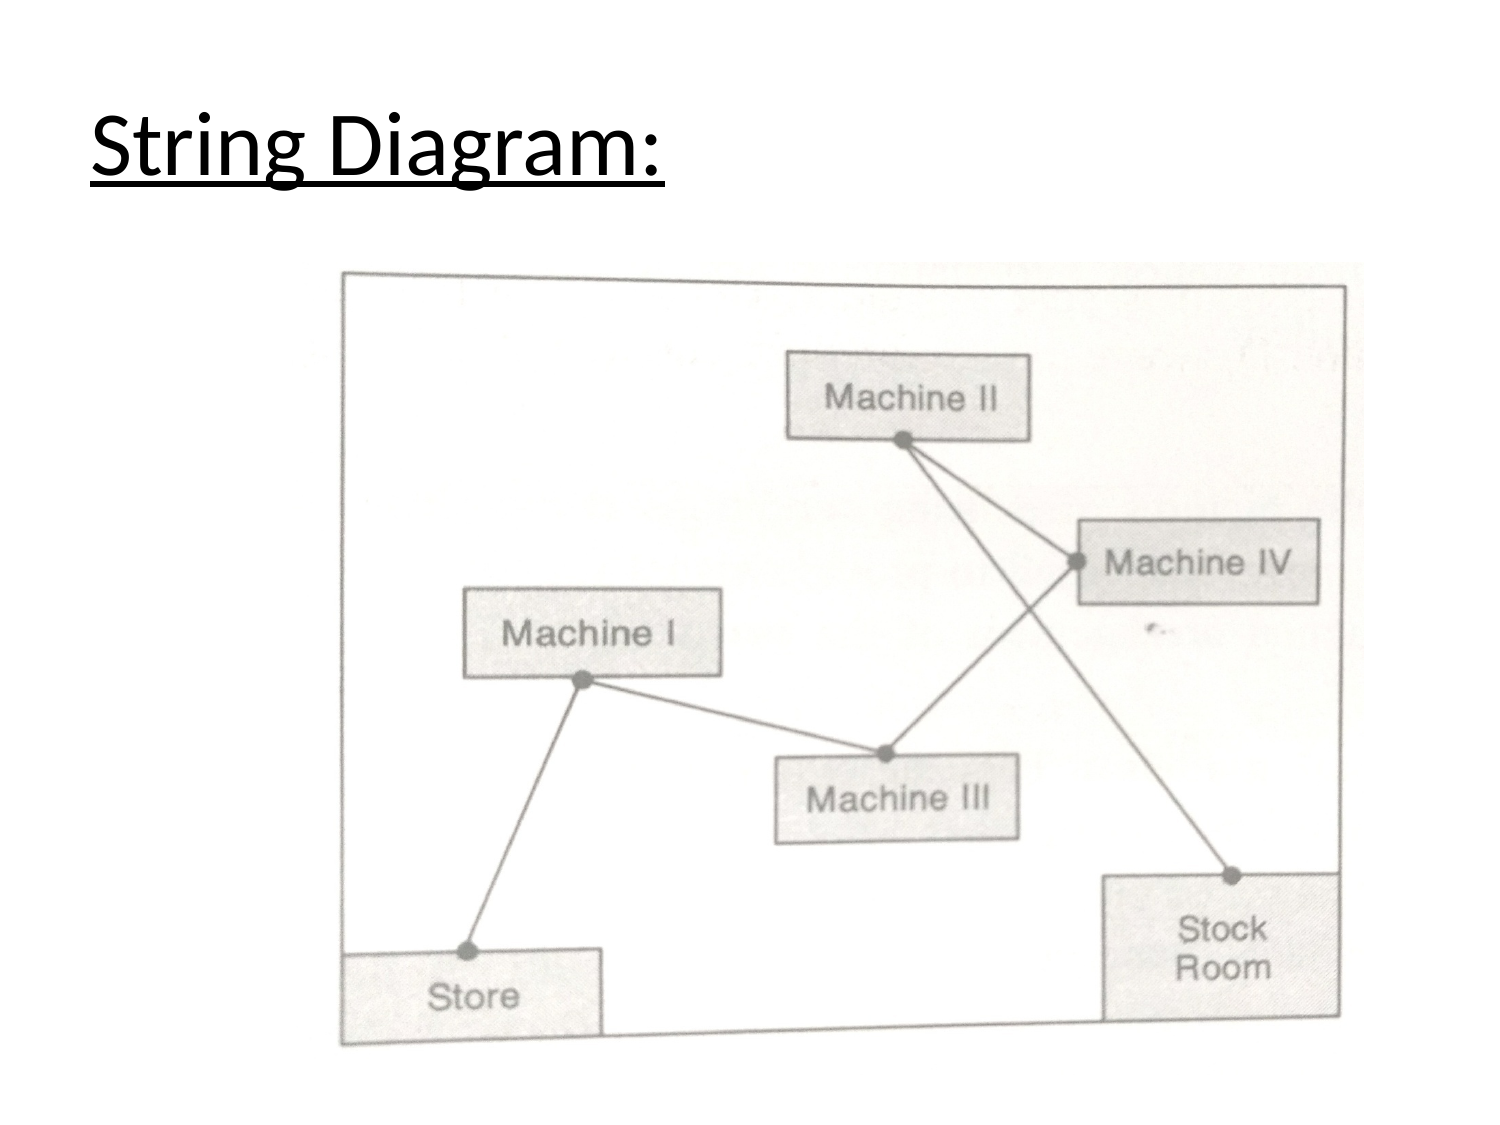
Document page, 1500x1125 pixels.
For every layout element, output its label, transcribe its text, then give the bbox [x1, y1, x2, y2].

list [292, 262, 1364, 1076]
title String Diagram: [75, 45, 1425, 233]
